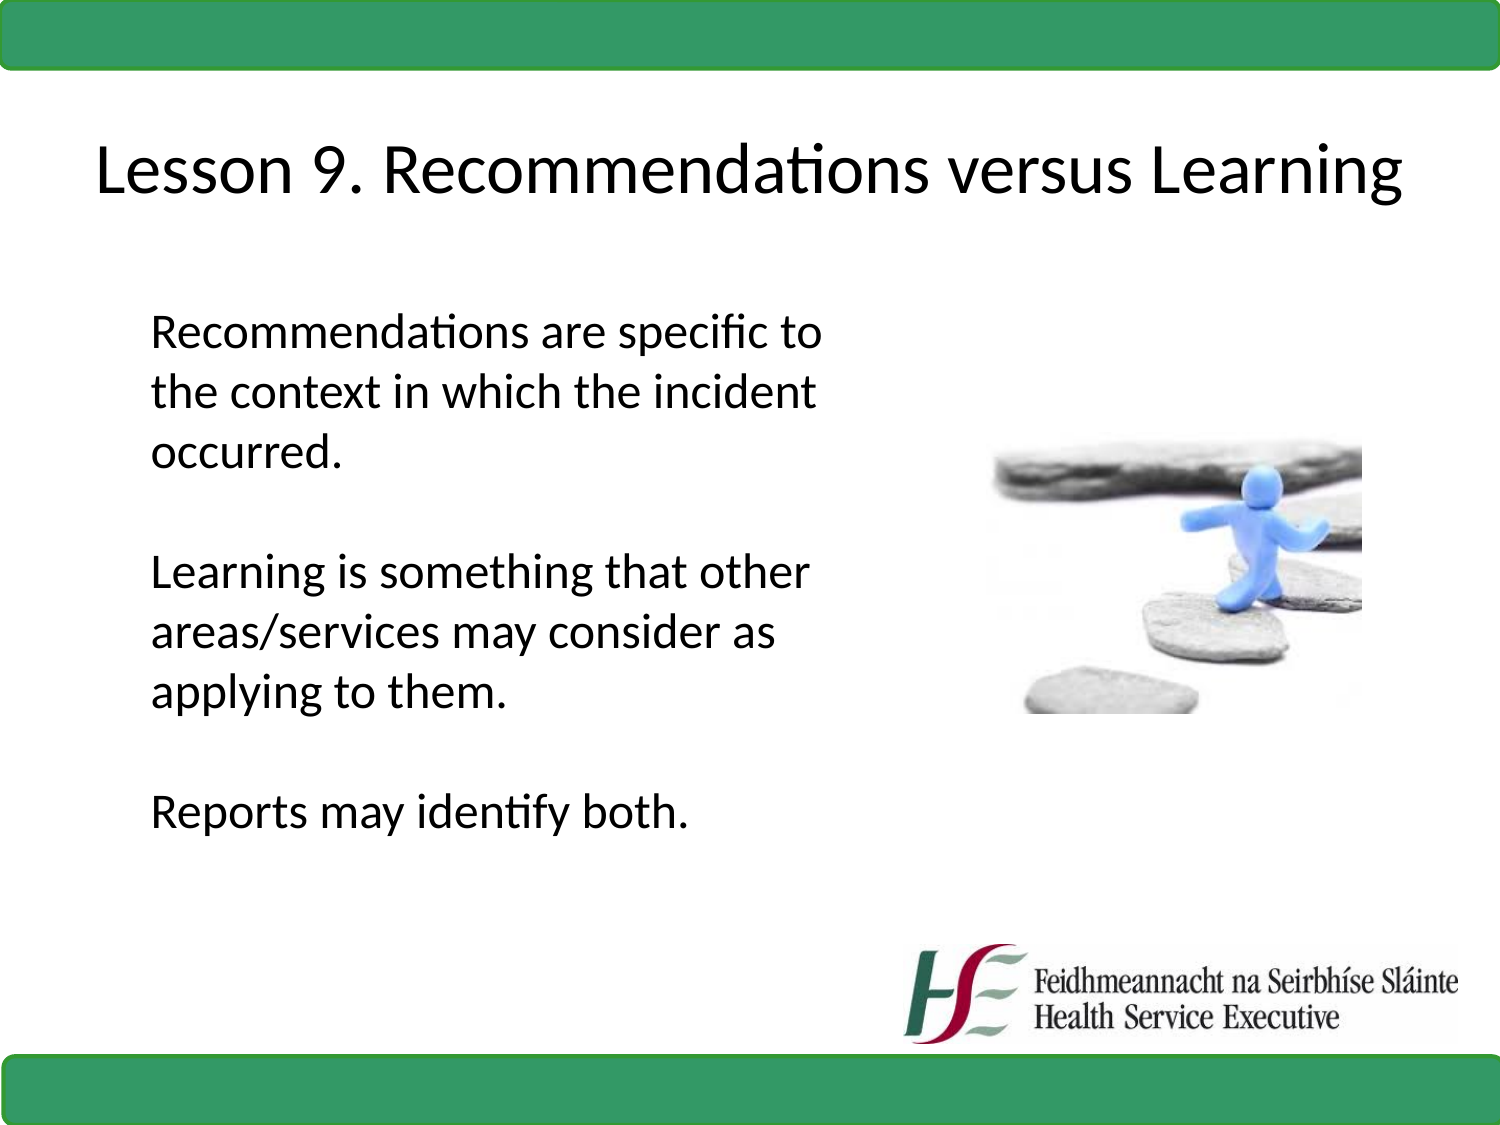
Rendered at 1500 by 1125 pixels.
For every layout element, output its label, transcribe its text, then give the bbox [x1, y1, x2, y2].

title Lesson 9. Recommendations versus Learning [75, 71, 1425, 259]
picture [903, 943, 1458, 1044]
text_box Recommendations are specific to the context in which the incident occurred. Learning is something that other areas/services may consider as applying to them. Reports may identify both. [135, 290, 904, 846]
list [985, 432, 1362, 714]
text_box [0, 0, 1500, 71]
text_box [1, 1054, 1500, 1125]
